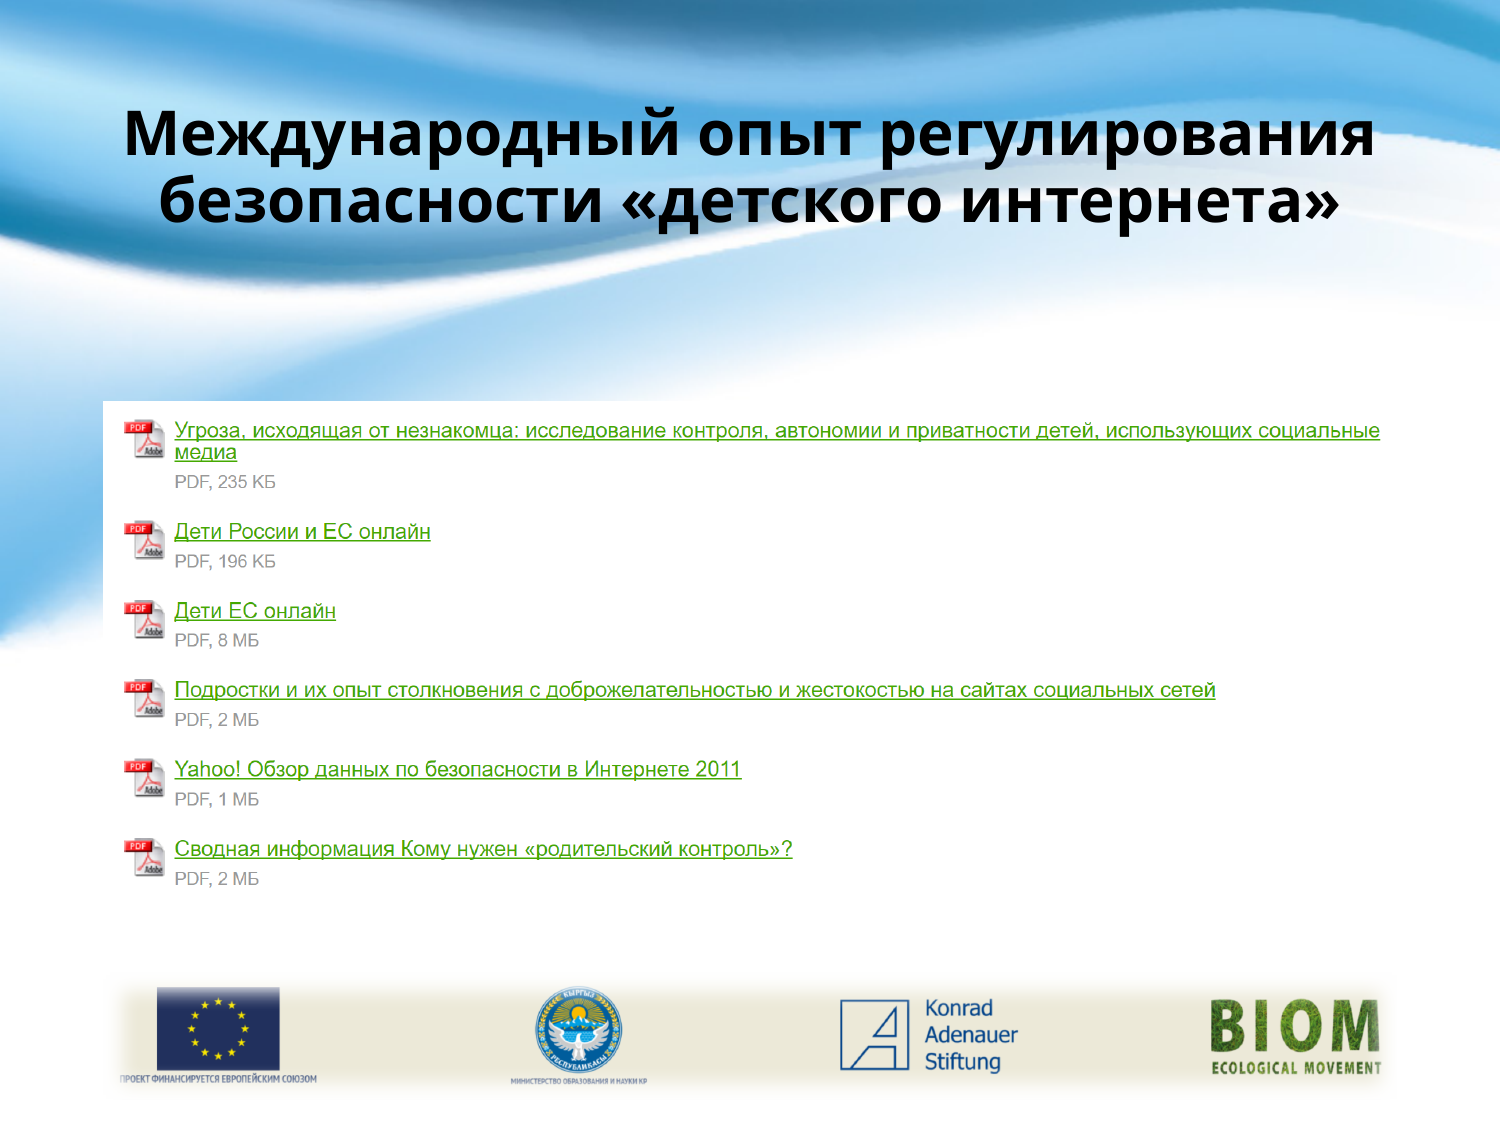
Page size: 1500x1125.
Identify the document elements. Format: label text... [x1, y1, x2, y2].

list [103, 401, 1397, 912]
picture [0, 0, 1500, 1125]
title Международный опыт регулирования безопасности «детского интернета» [103, 59, 1397, 278]
